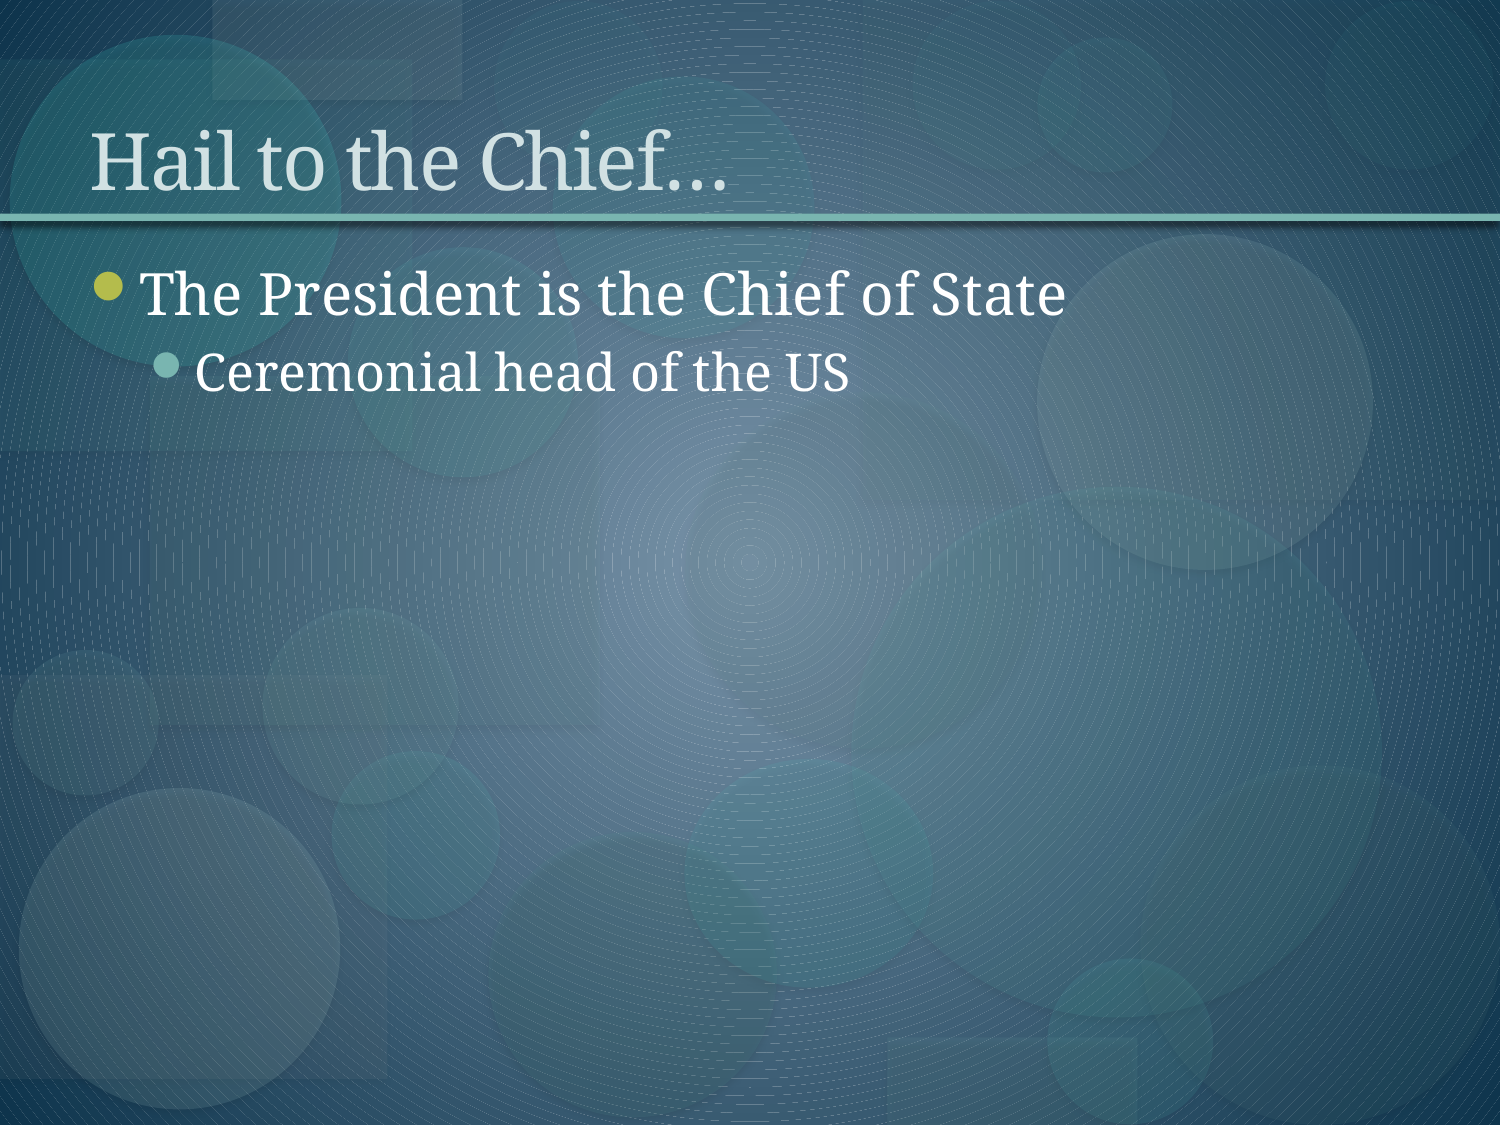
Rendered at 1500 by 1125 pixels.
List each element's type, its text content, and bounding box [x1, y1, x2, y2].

list The President is the Chief of State Ceremonial head of the US [75, 249, 1425, 1000]
title Hail to the Chief… [75, 26, 1425, 214]
